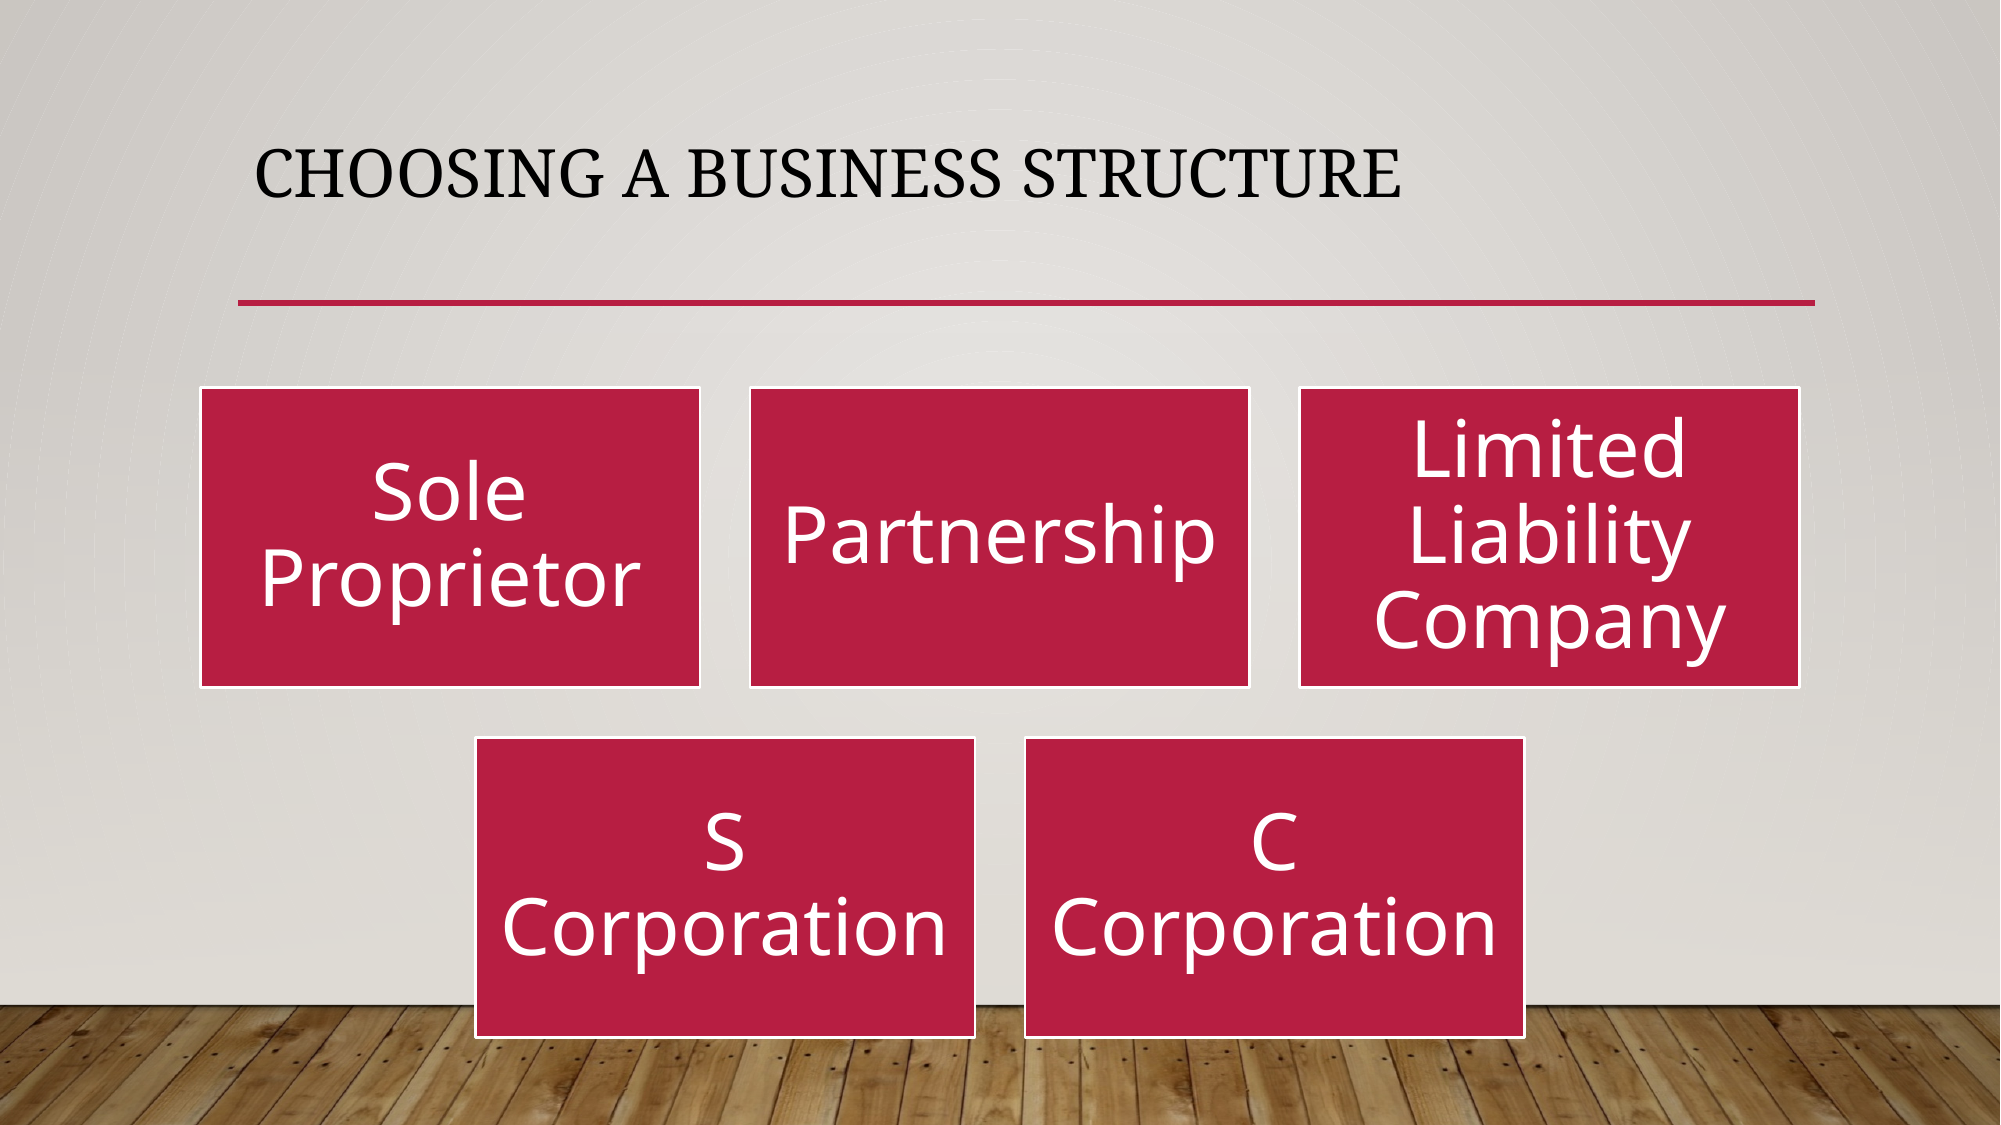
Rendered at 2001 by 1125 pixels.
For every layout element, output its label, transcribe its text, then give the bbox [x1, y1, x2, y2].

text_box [149, 387, 1851, 1038]
picture [0, 1005, 2000, 1125]
title Choosing a Business Structure [238, 131, 1814, 305]
